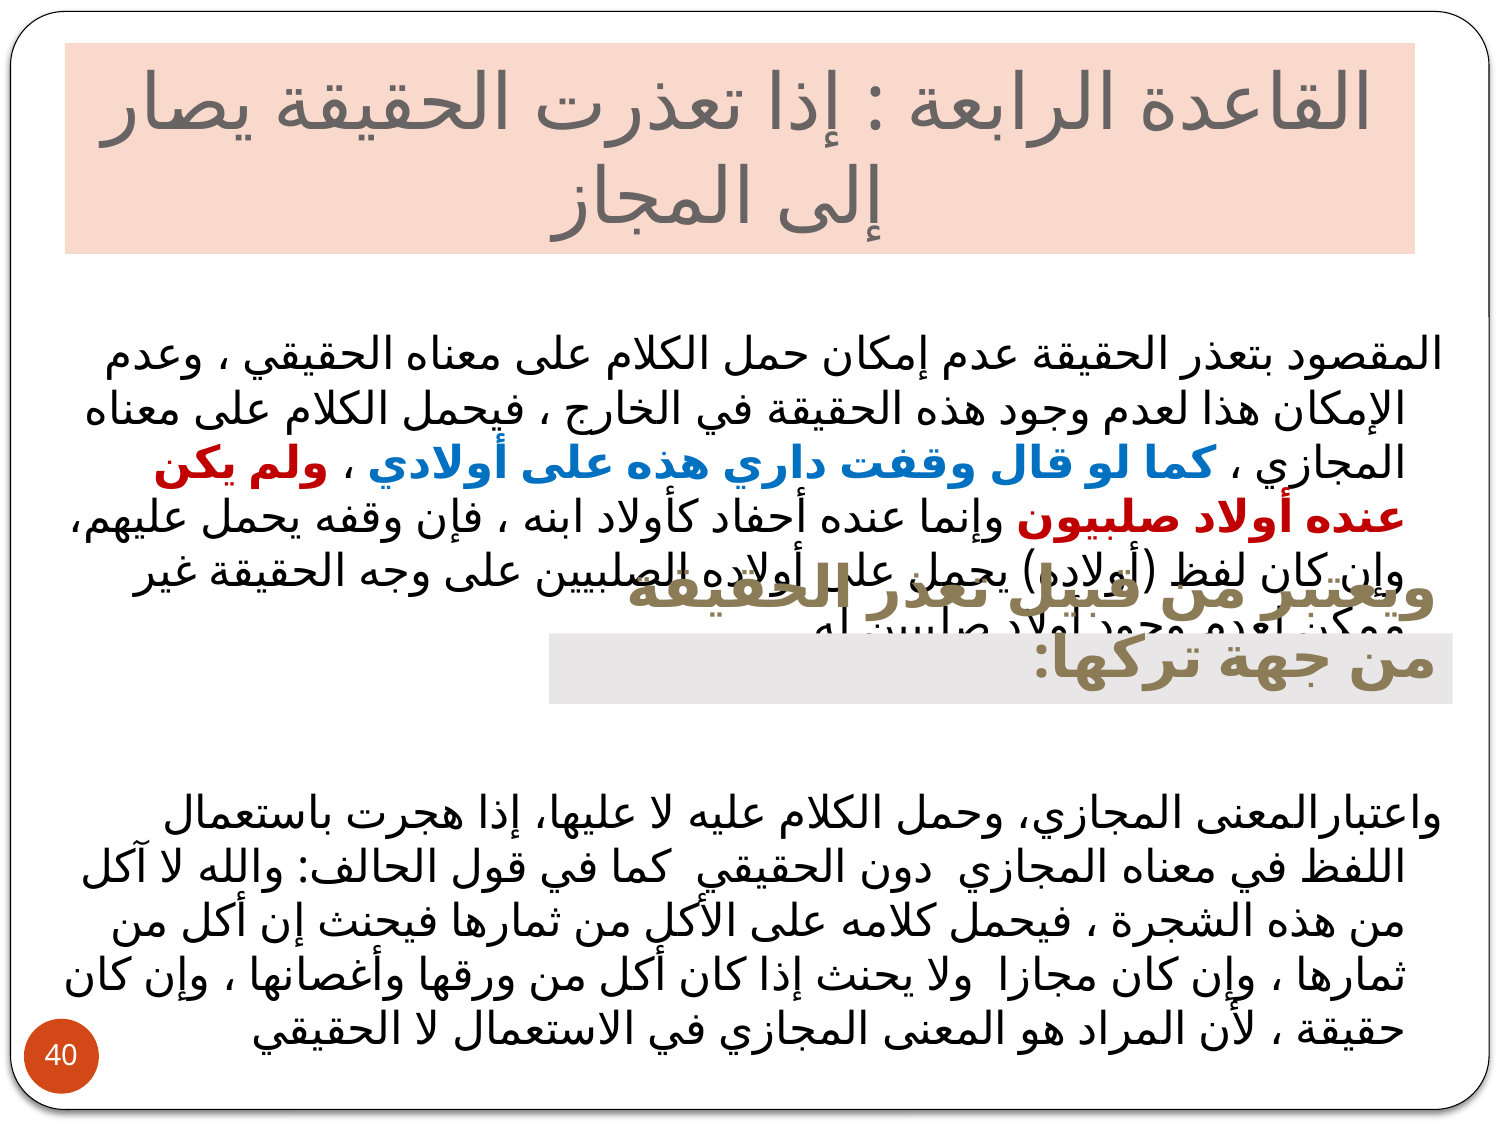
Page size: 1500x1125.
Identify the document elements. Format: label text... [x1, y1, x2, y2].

title القاعدة الرابعة : إذا تعذرت الحقيقة يصار إلى المجاز [64, 42, 1415, 254]
slide_number 40 [23, 1024, 96, 1094]
text_box ويعتبر من قبيل تعذر الحقيقة من جهة تركها: [549, 633, 1453, 705]
list المقصود بتعذر الحقيقة عدم إمكان حمل الكلام على معناه الحقيقي ، وعدم الإمكان هذا لعدم وجود هذه الحقيقة في الخارج ، فيحمل الكلام على معناه المجازي ، كما لو قال وقفت داري هذه على أولادي ، ولم يكن عنده أولاد صلبيون وإنما عنده أحفاد كأولاد ابنه ، فإن وقفه يحمل عليهم، وإن كان لفظ (أولاده) يحمل على أولاده الصلبيين على وجه الحقيقة غير ممكن لعدم وجود أولاد صلبيين له واعتبارالمعنى المجازي، وحمل الكلام عليه لا عليها، إذا هجرت باستعمال اللفظ في معناه المجازي دون الحقيقي كما في قول الحالف: والله لا آكل من هذه الشجرة ، فيحمل كلامه على الأكل من ثمارها فيحنث إن أكل من ثمارها ، وإن كان مجازا ولا يحنث إذا كان أكل من ورقها وأغصانها ، وإن كان حقيقة ، لأن المراد هو المعنى المجازي في الاستعمال لا الحقيقي [41, 317, 1459, 1071]
